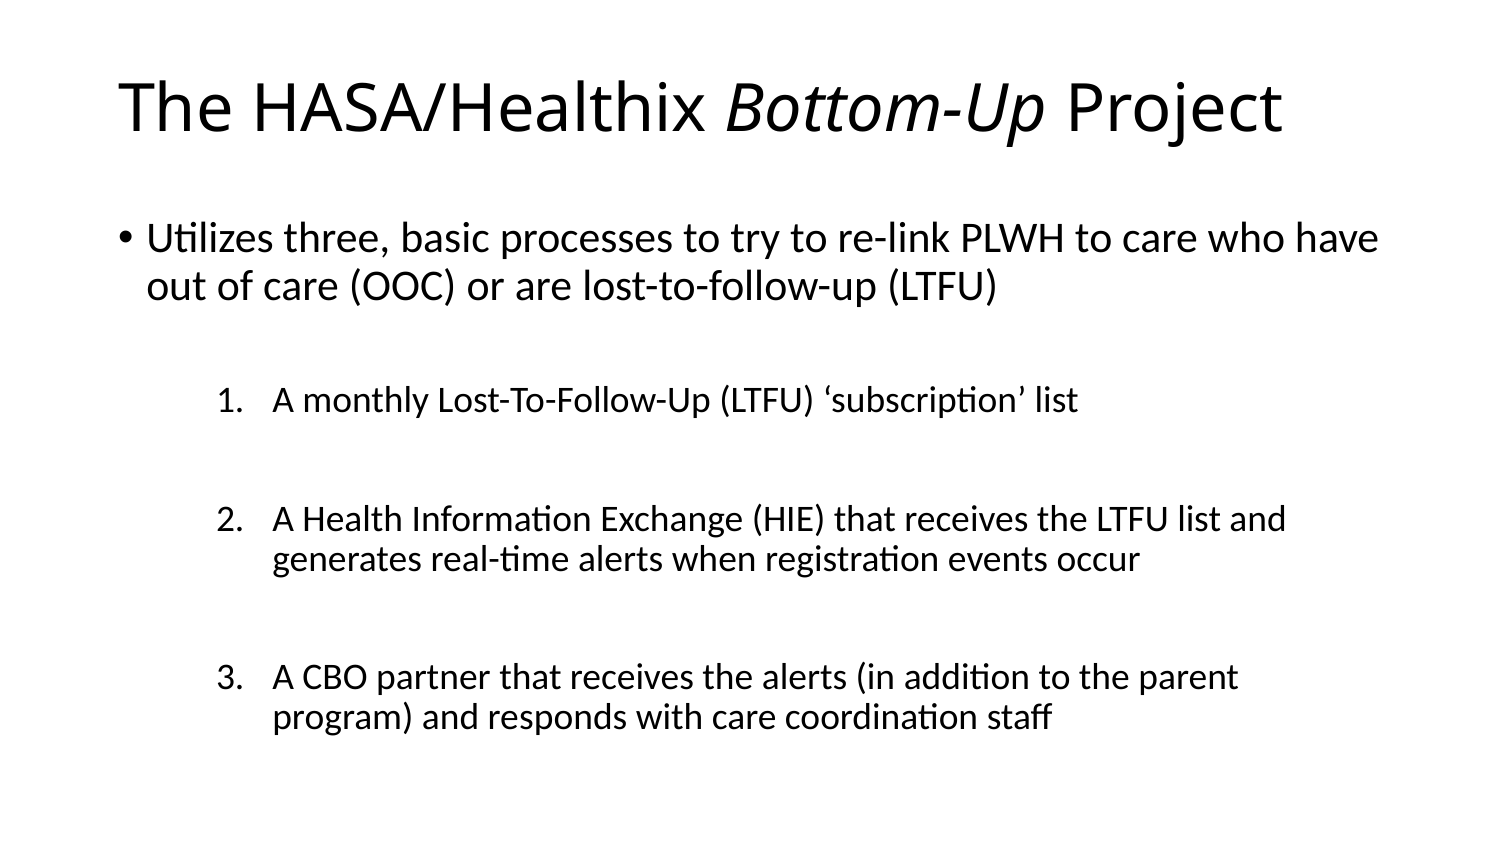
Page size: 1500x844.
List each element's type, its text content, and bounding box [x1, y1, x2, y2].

title The HASA/Healthix Bottom-Up Project [103, 25, 1397, 189]
list Utilizes three, basic processes to try to re-link PLWH to care who have out of care (OOC) or are lost-to-follow-up (LTFU) A monthly Lost-To-Follow-Up (LTFU) ‘subscription’ list A Health Information Exchange (HIE) that receives the LTFU list and generates real-time alerts when registration events occur A CBO partner that receives the alerts (in addition to the parent program) and responds with care coordination staff [103, 207, 1397, 743]
